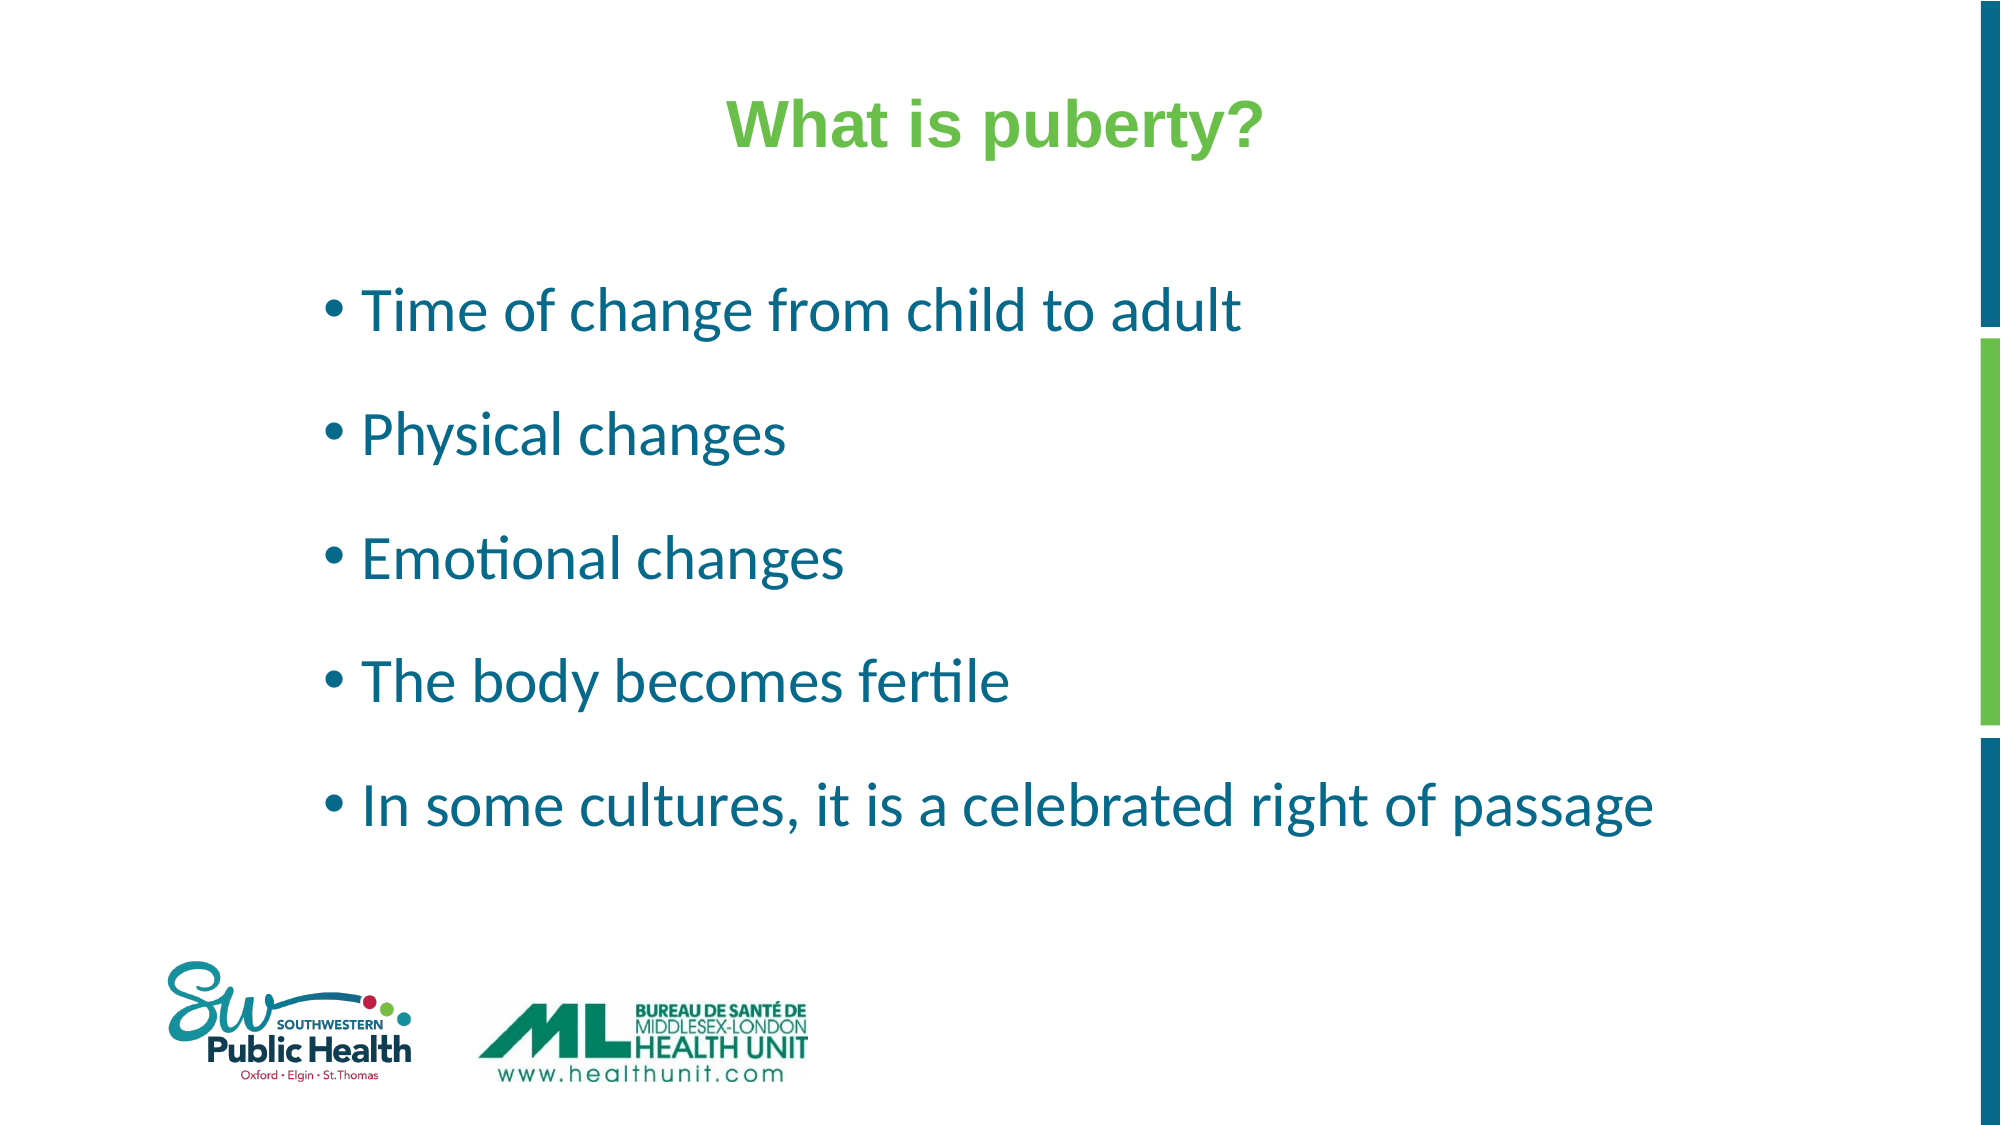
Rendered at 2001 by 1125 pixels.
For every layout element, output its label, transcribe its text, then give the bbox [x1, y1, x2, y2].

title What is puberty? [711, 41, 1291, 210]
picture [478, 1001, 808, 1082]
text_box [1980, 0, 2000, 328]
text_box [1979, 337, 2000, 726]
list Time of change from child to adult Physical changes Emotional changes The body becomes fertile In some cultures, it is a celebrated right of passage [308, 269, 1695, 915]
text_box [1980, 737, 2000, 1125]
picture [158, 947, 420, 1097]
